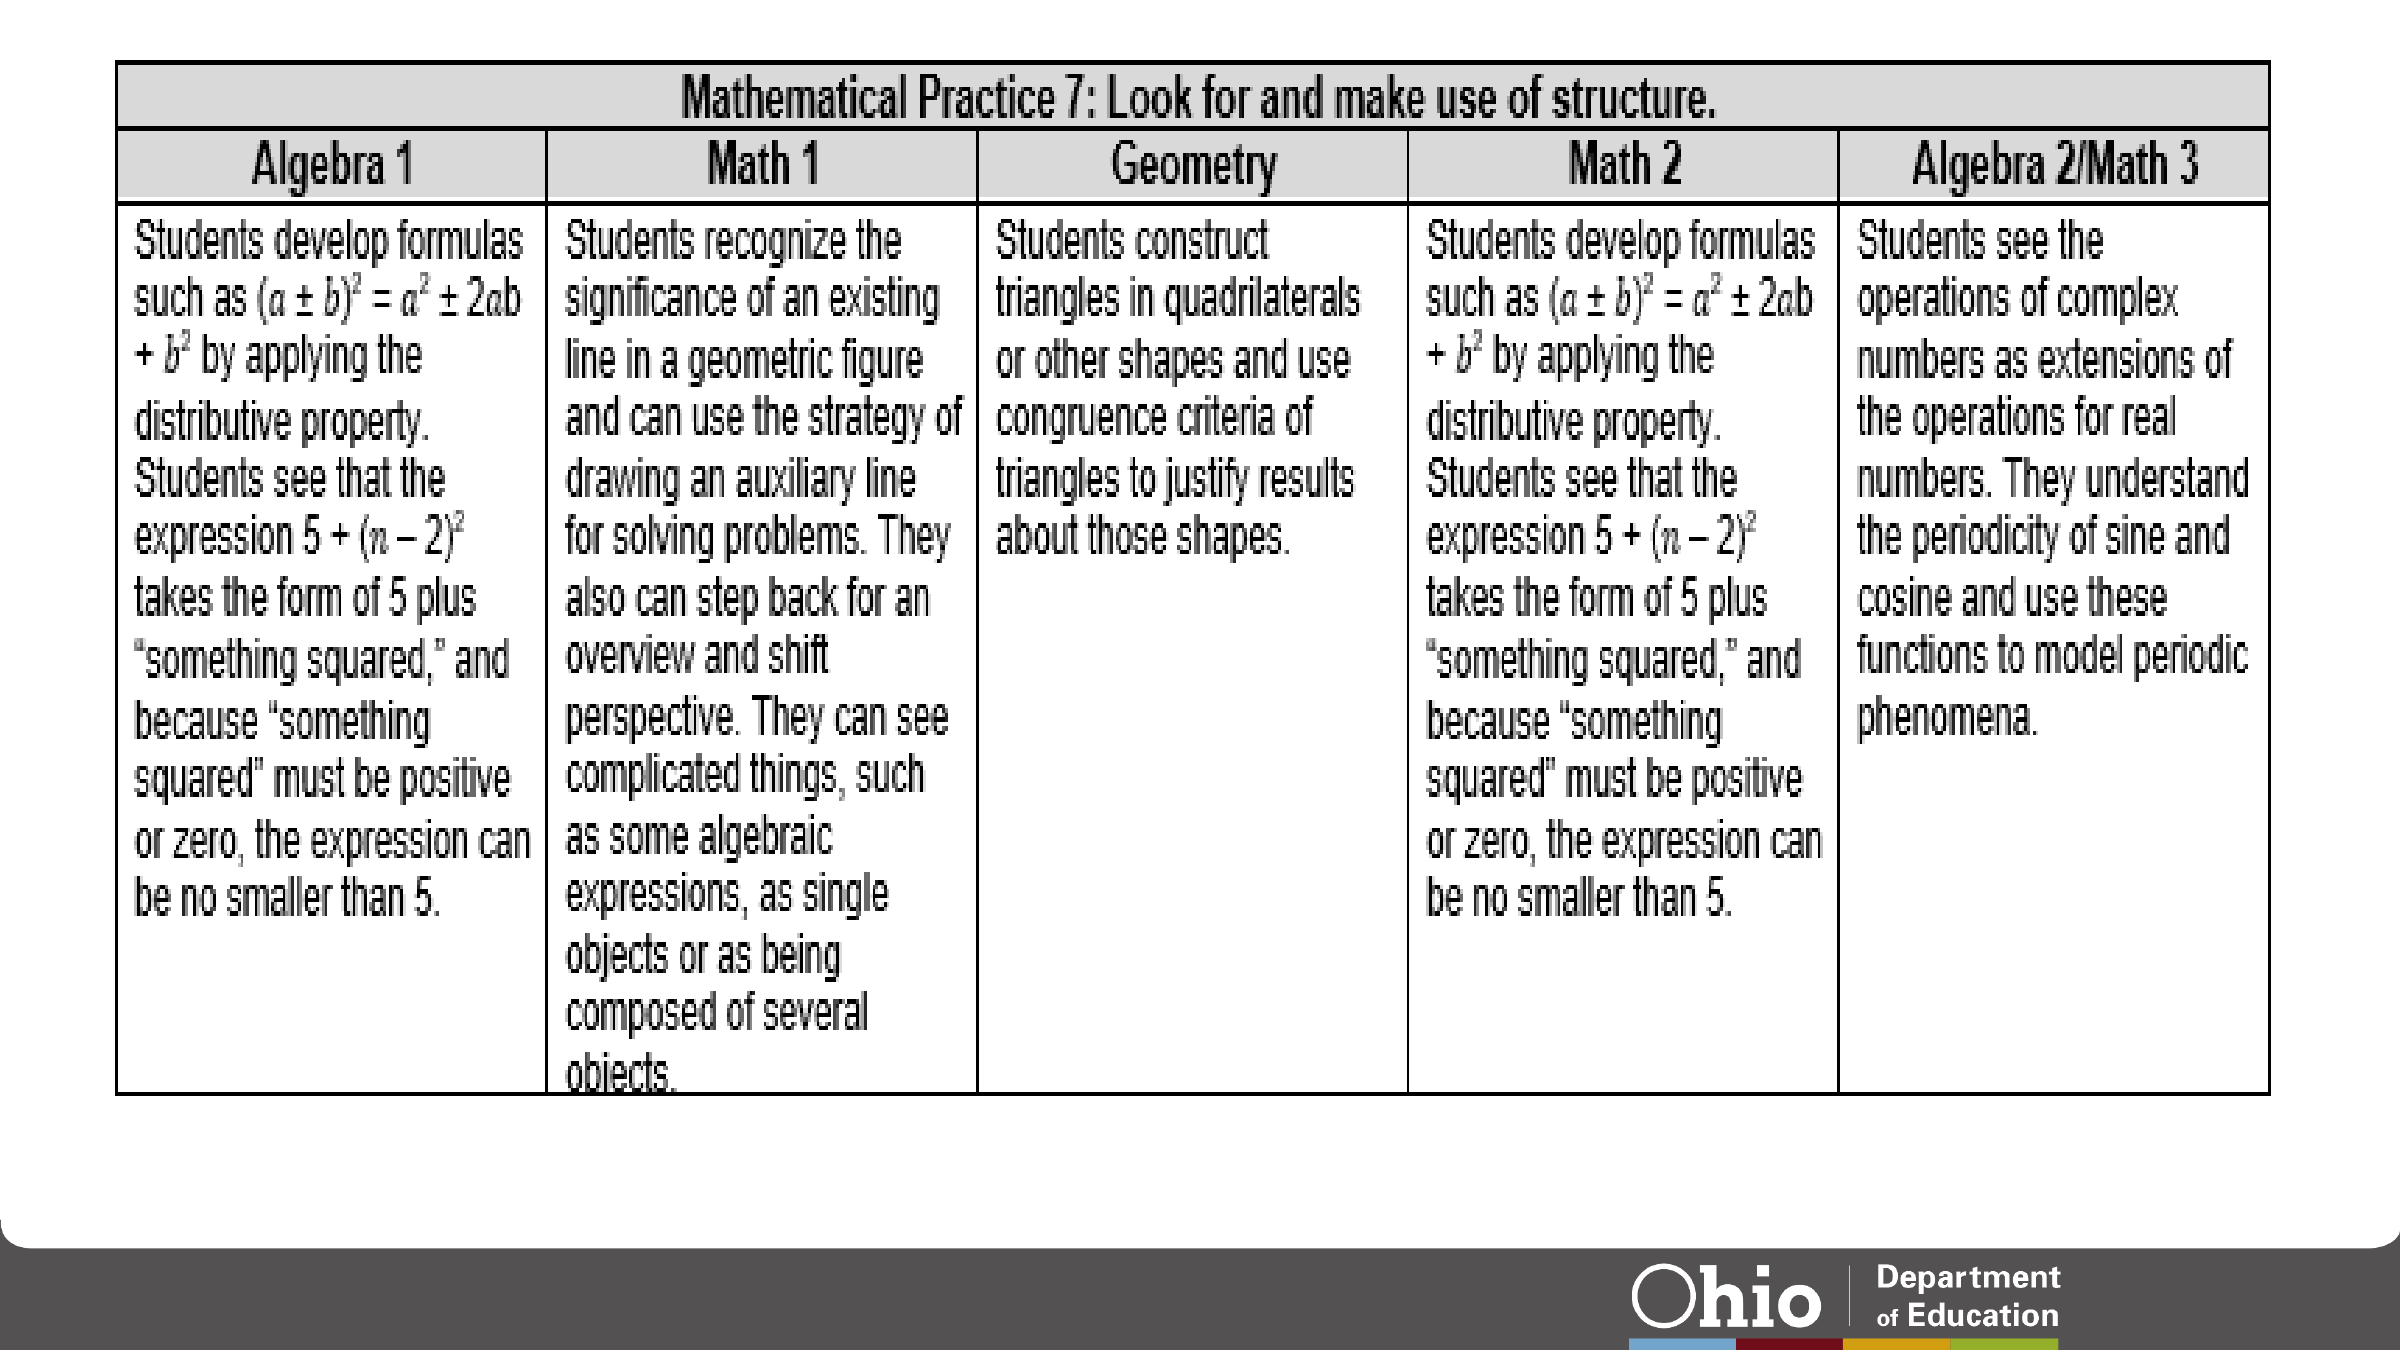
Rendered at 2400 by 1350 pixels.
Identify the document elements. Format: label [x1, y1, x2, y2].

picture [0, 1209, 2400, 1350]
list [107, 52, 2285, 1119]
